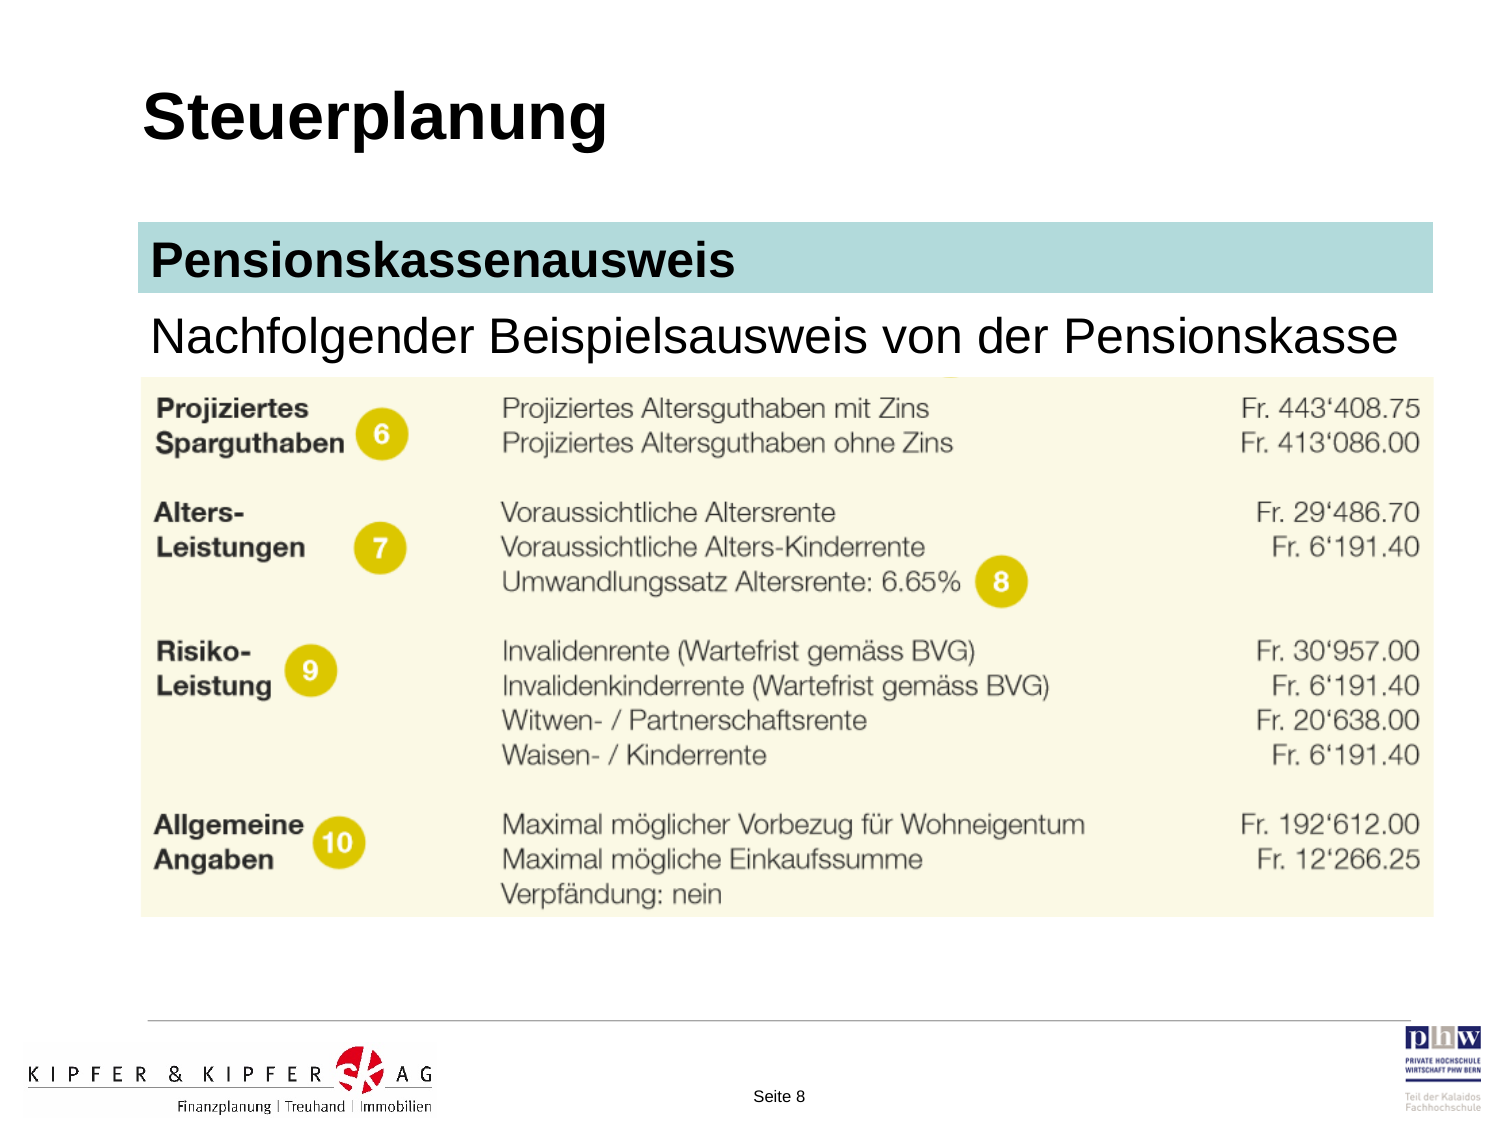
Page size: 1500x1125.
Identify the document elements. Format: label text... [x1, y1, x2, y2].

text_box Nachfolgender Beispielsausweis von der Pensionskasse [135, 296, 1500, 551]
picture [1405, 1026, 1481, 1111]
title Steuerplanung [142, 72, 1412, 218]
picture [23, 1042, 437, 1118]
slide_number Seite 8 [738, 1077, 851, 1125]
picture [135, 377, 1434, 918]
text_box Pensionskassenausweis [133, 218, 1437, 297]
